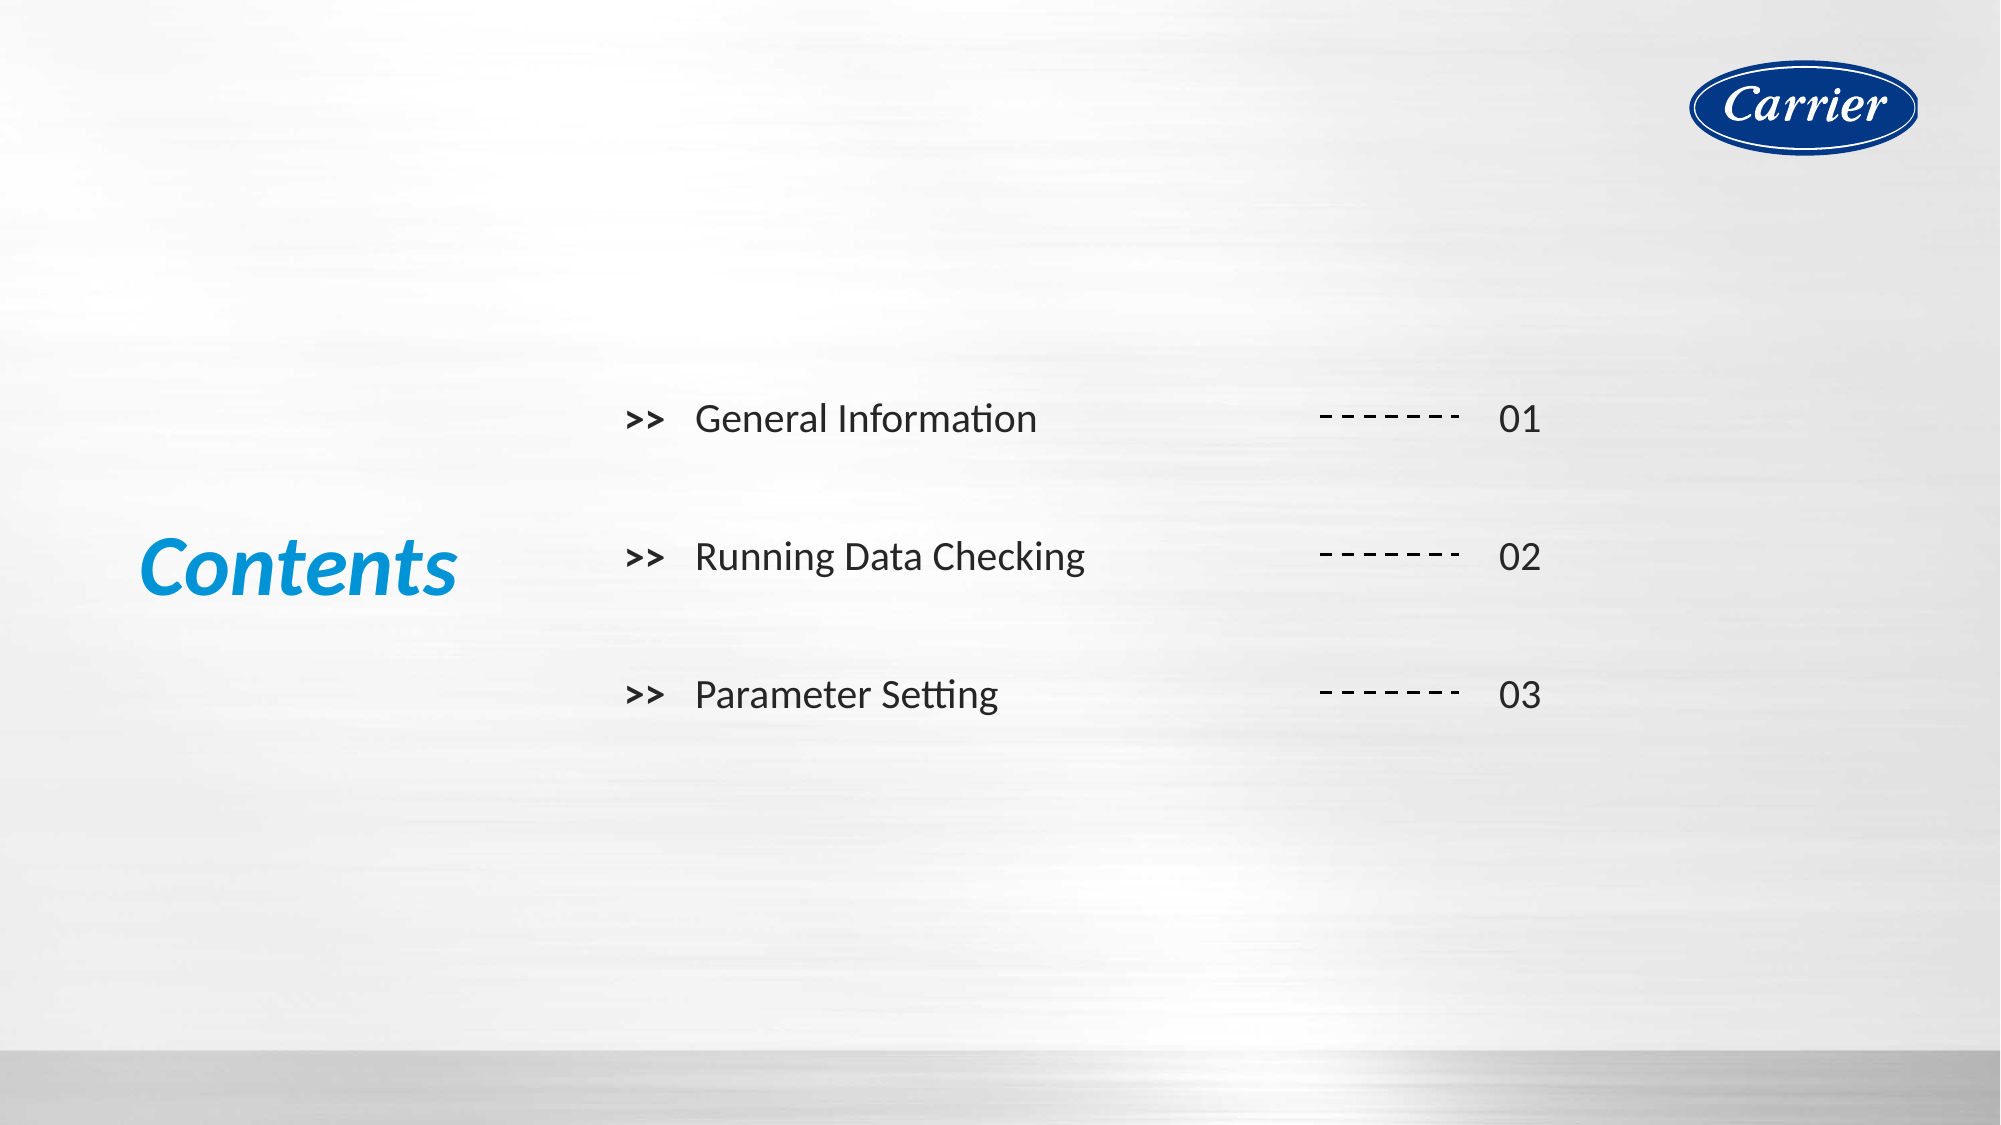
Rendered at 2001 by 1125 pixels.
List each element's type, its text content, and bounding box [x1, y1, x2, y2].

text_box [585, 383, 1579, 450]
text_box Contents [125, 465, 561, 660]
picture [0, 0, 2001, 1125]
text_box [585, 521, 1579, 588]
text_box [585, 659, 1579, 726]
